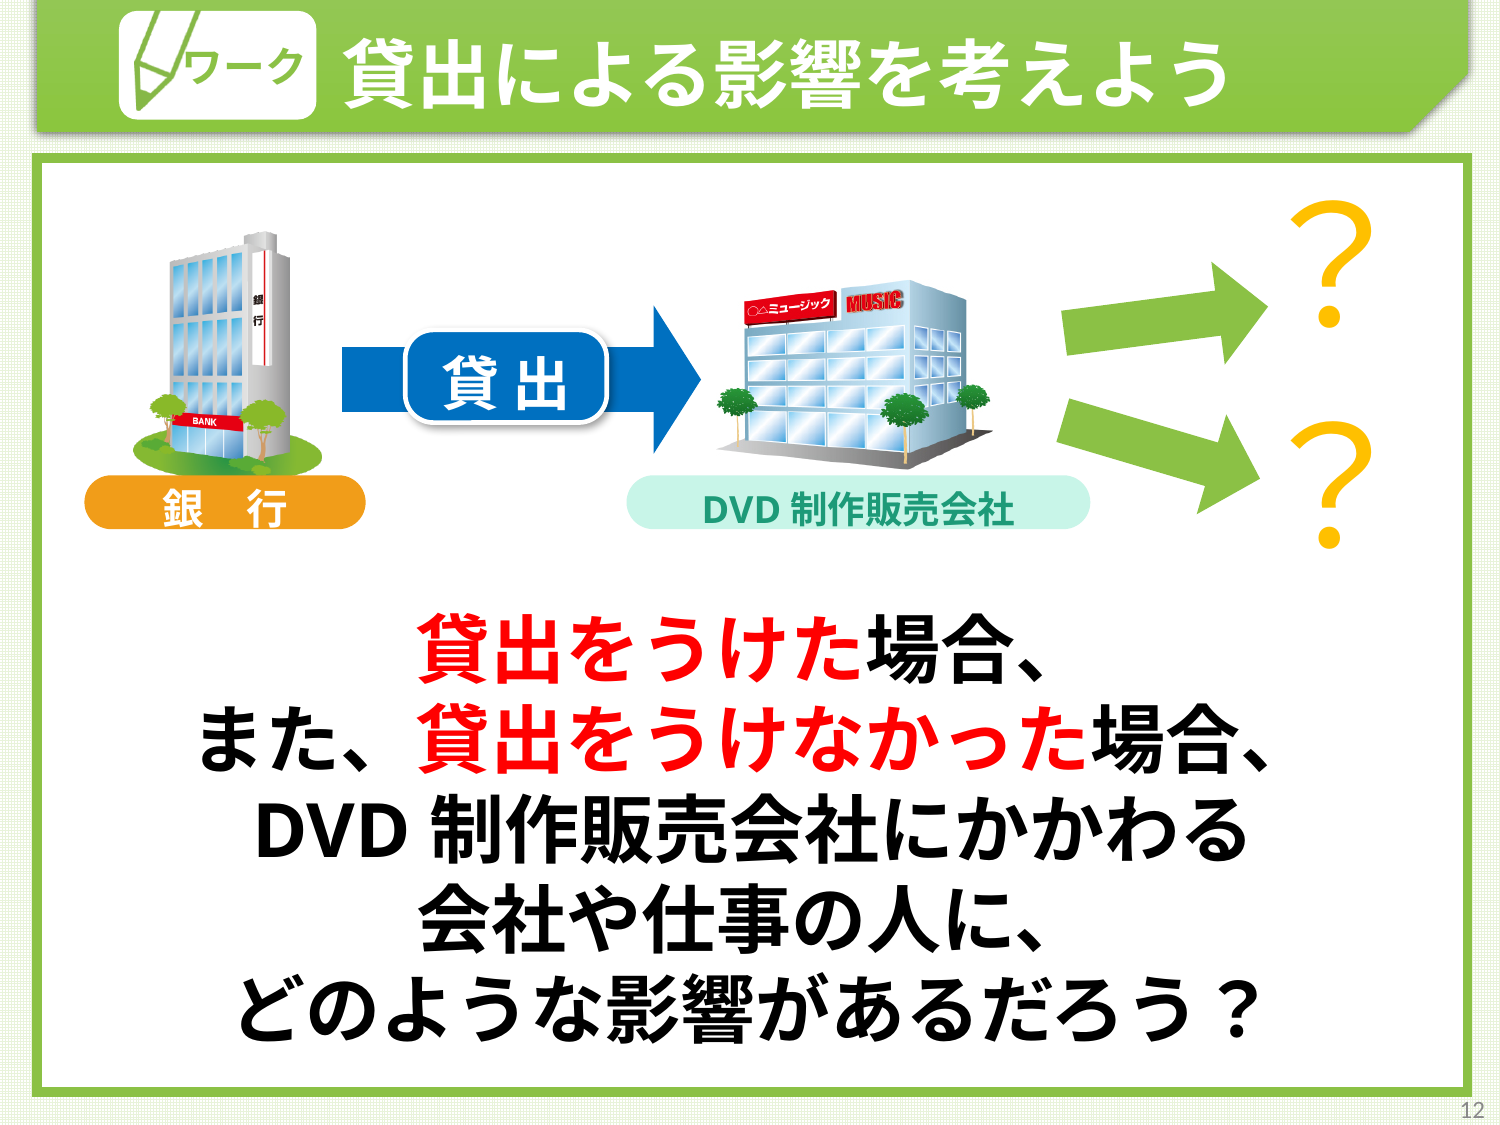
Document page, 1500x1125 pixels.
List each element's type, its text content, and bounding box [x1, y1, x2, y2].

text_box 銀 行 [83, 474, 367, 531]
text_box [341, 346, 406, 413]
text_box [614, 301, 703, 458]
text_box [118, 10, 317, 120]
picture [716, 279, 993, 470]
text_box 貸 出 [404, 328, 608, 424]
text_box DVD制作販売会社 [625, 474, 1058, 531]
text_box 貸出をうけた場合、 また、貸出をうけなかった場合、 DVD制作販売会社にかかわる 会社や仕事の人に、 どのような影響があるだろう？ [40, 595, 1466, 951]
text_box 貸出による影響を考えよう [326, 20, 1469, 126]
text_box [1058, 153, 1423, 592]
picture [132, 231, 322, 481]
